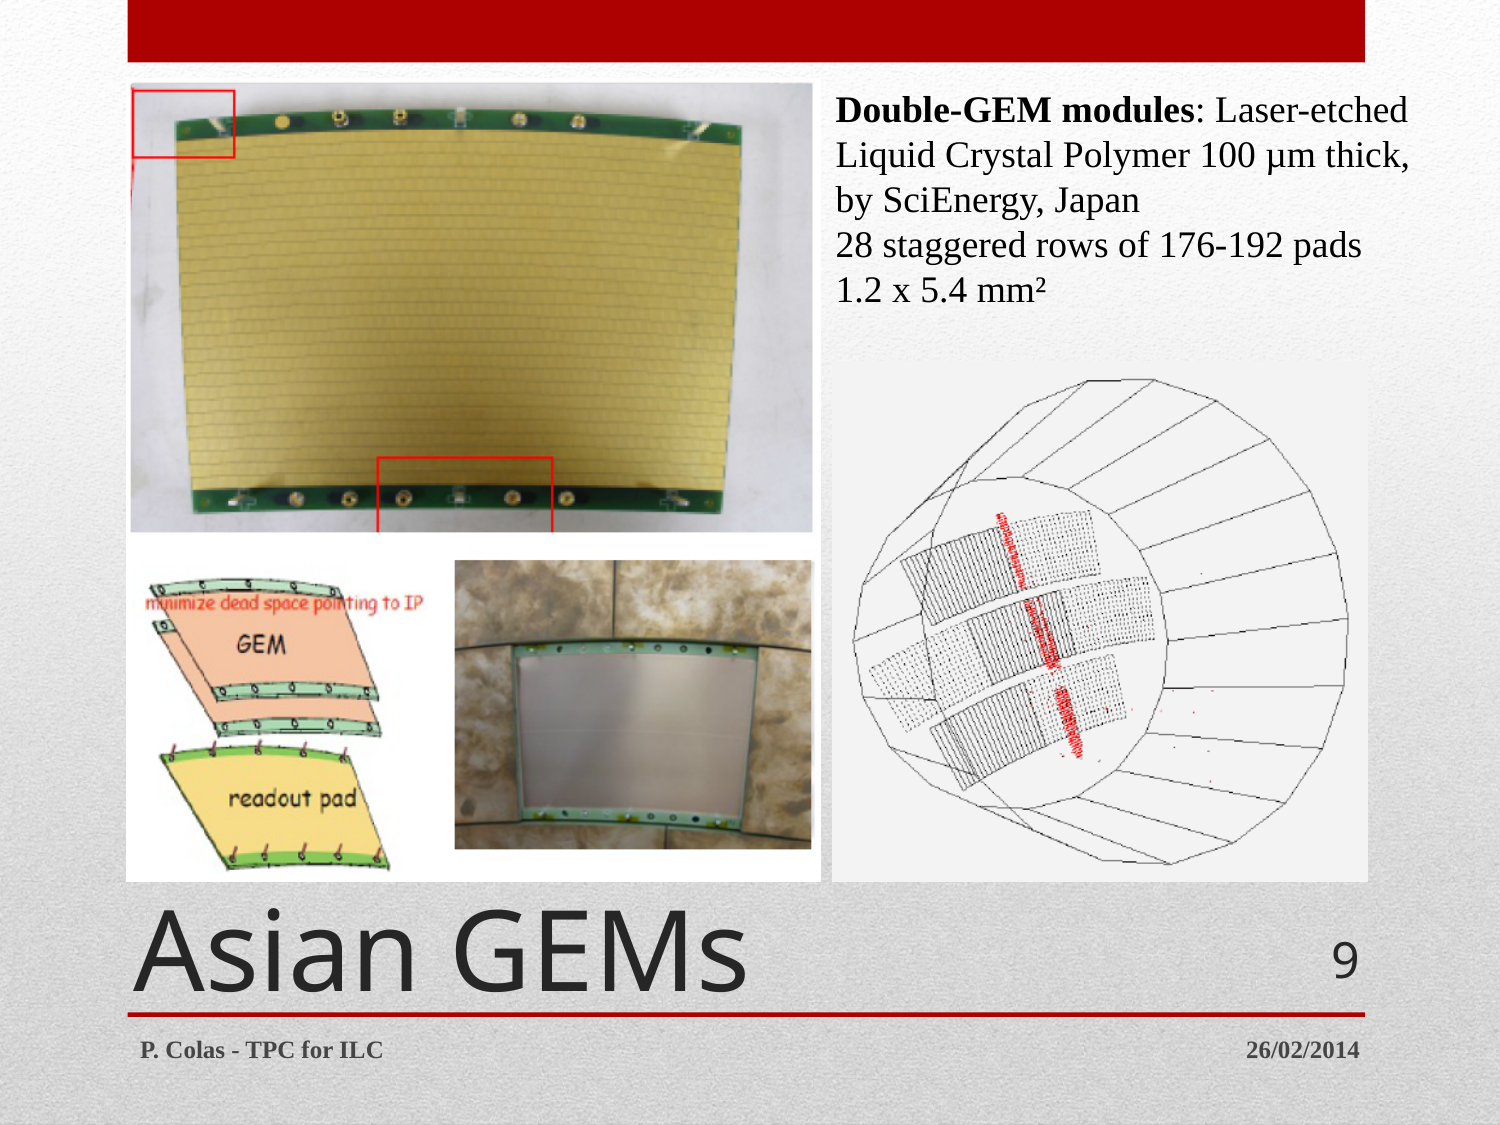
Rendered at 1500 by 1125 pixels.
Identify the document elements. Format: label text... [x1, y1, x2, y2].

picture [125, 77, 822, 883]
title Asian GEMs [118, 869, 809, 1022]
text_box Double-GEM modules: Laser-etched Liquid Crystal Polymer 100 µm thick, by SciEnergy, Japan 28 staggered rows of 176-192 pads 1.2 x 5.4 mm² [822, 78, 1447, 318]
slide_number 9 [1250, 933, 1375, 993]
footer P. Colas - TPC for ILC [125, 1018, 925, 1079]
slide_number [1025, 1018, 1375, 1079]
picture [831, 360, 1369, 883]
